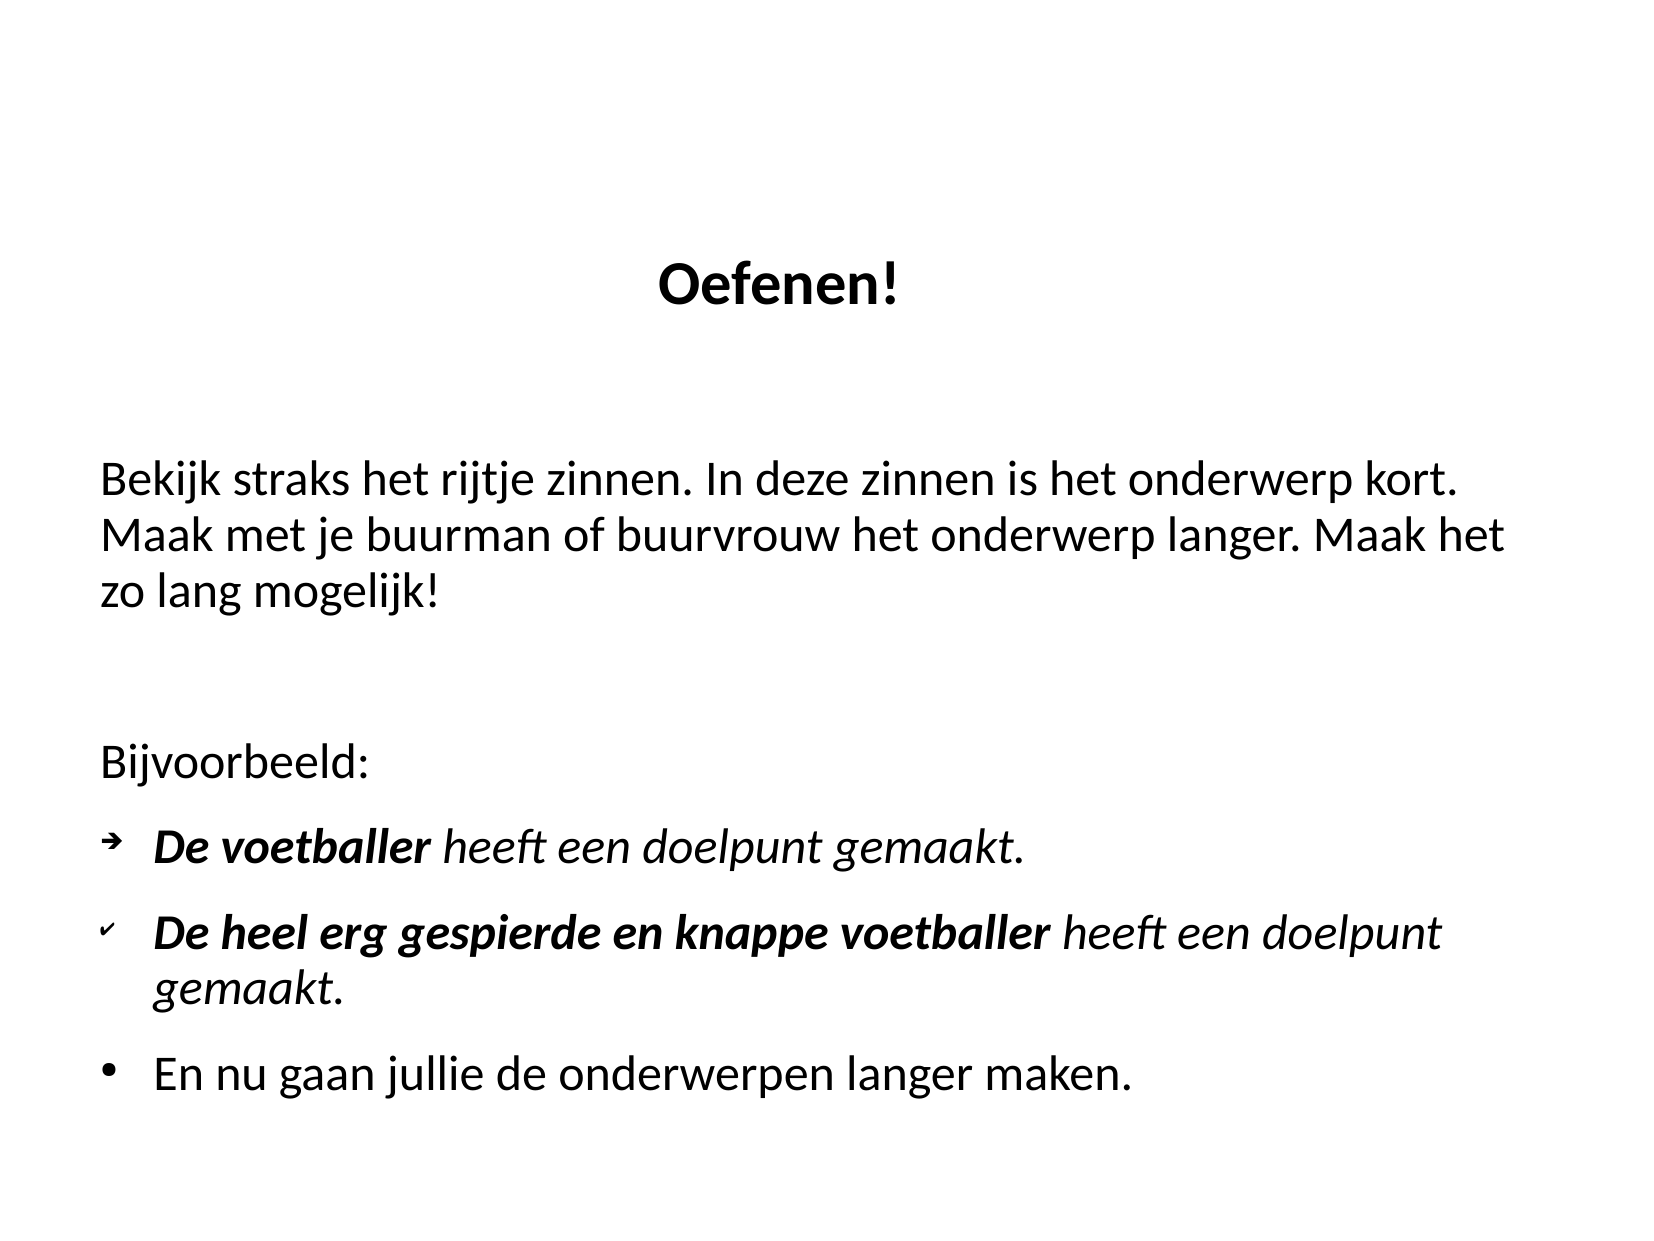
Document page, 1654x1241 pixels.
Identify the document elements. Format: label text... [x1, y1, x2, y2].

title Oefenen! [35, 176, 1524, 384]
list Bekijk straks het rijtje zinnen. In deze zinnen is het onderwerp kort. Maak met je buurman of buurvrouw het onderwerp langer. Maak het zo lang mogelijk! Bijvoorbeeld: De voetballer heeft een doelpunt gemaakt. De heel erg gespierde en knappe voetballer heeft een doelpunt gemaakt. En nu gaan jullie de onderwerpen langer maken. [82, 301, 1538, 1164]
